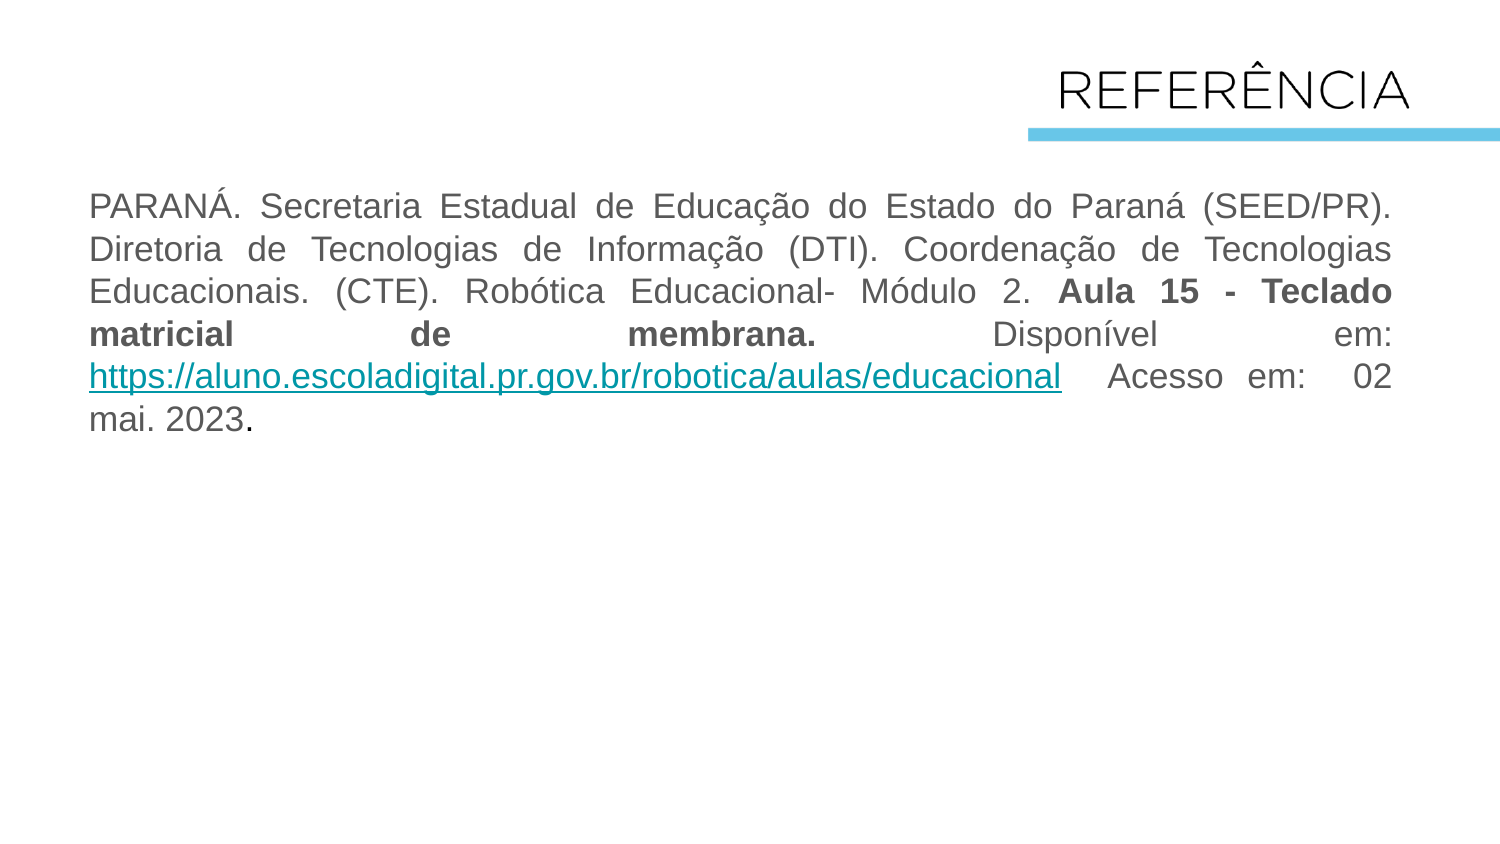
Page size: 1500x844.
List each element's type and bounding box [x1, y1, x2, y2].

picture [74, 5, 1500, 800]
